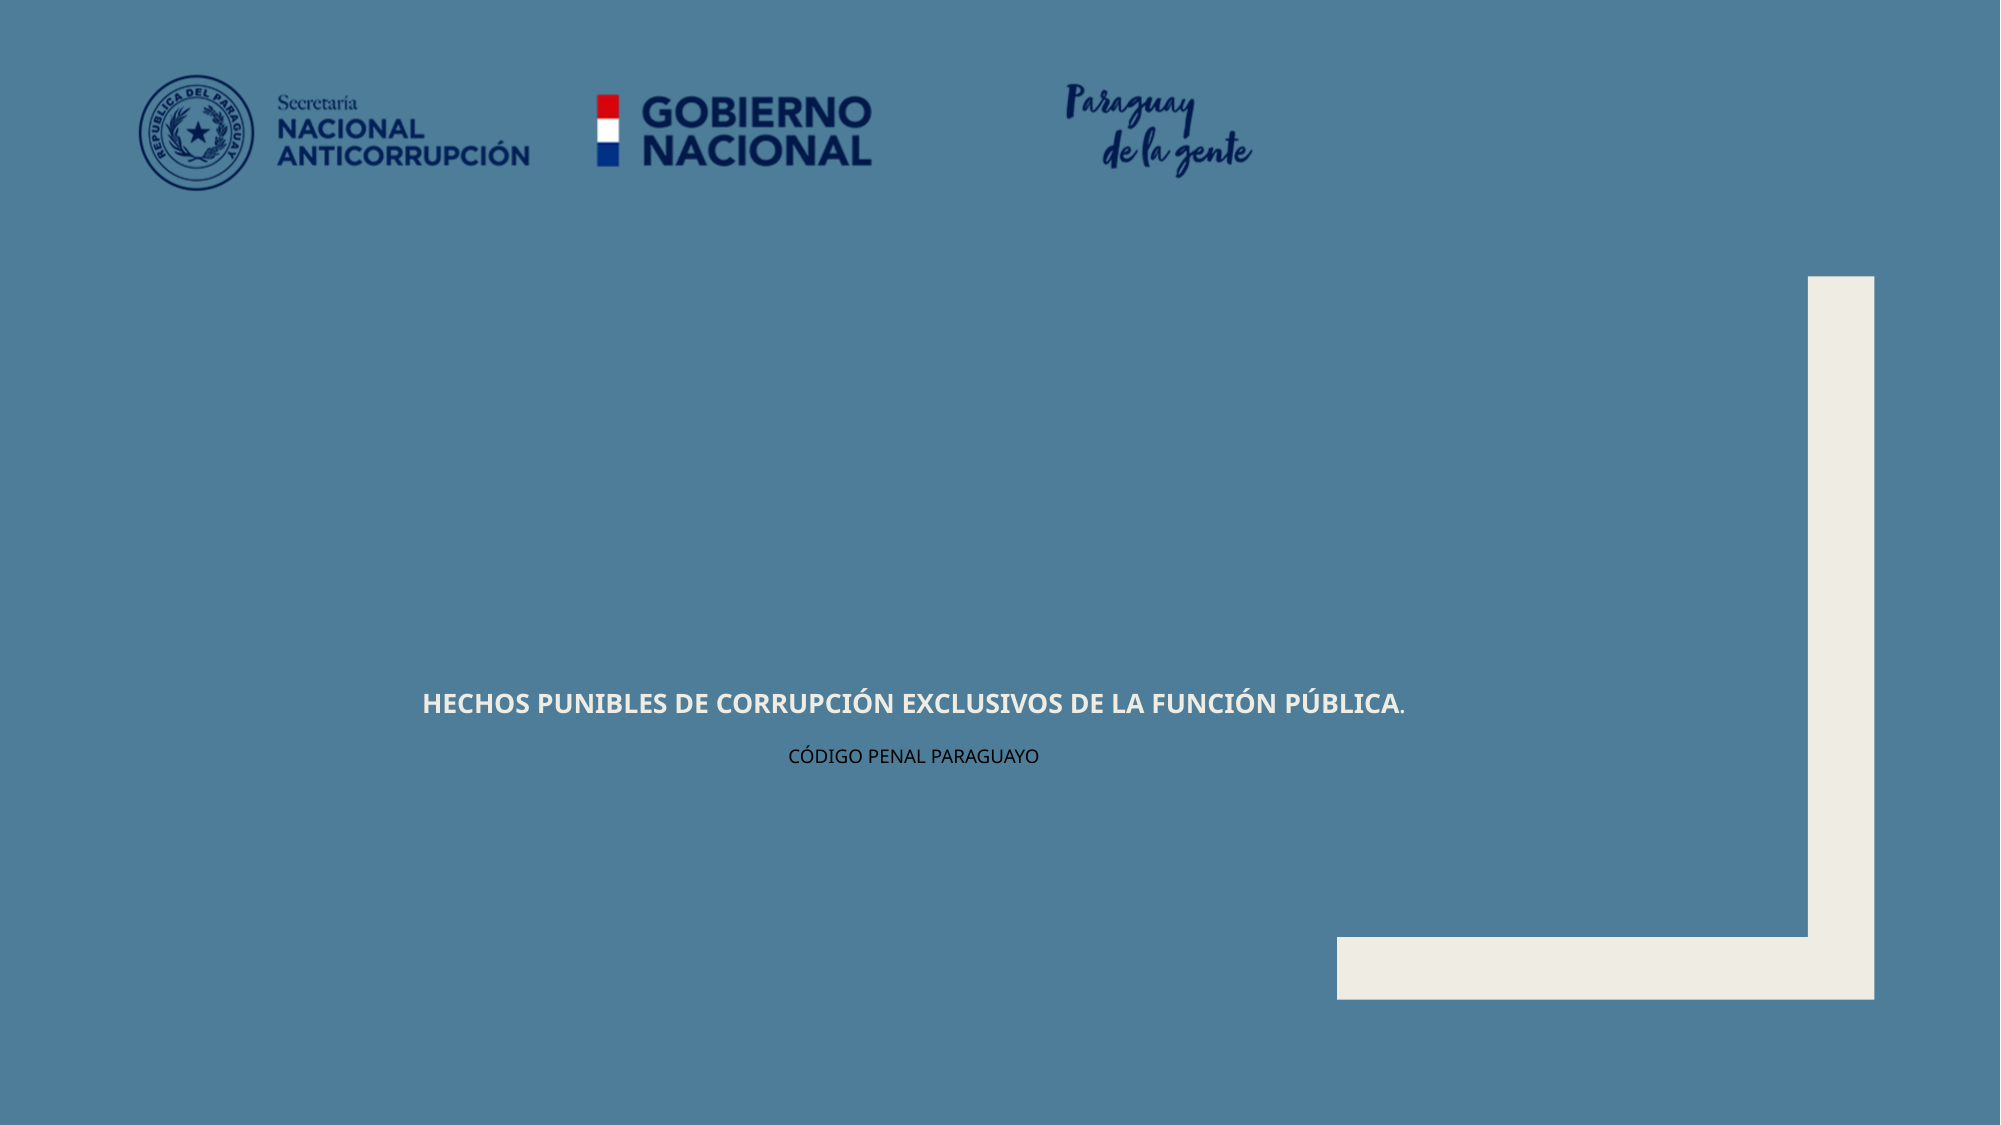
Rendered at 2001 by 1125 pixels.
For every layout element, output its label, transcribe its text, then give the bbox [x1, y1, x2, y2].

picture [125, 48, 1279, 214]
title Hechos punibles DE corrupción EXCLUSIVOS DE LA FUNCIÓN PÚBLICA. Código PENAL PARAGUAYO [125, 213, 1703, 807]
